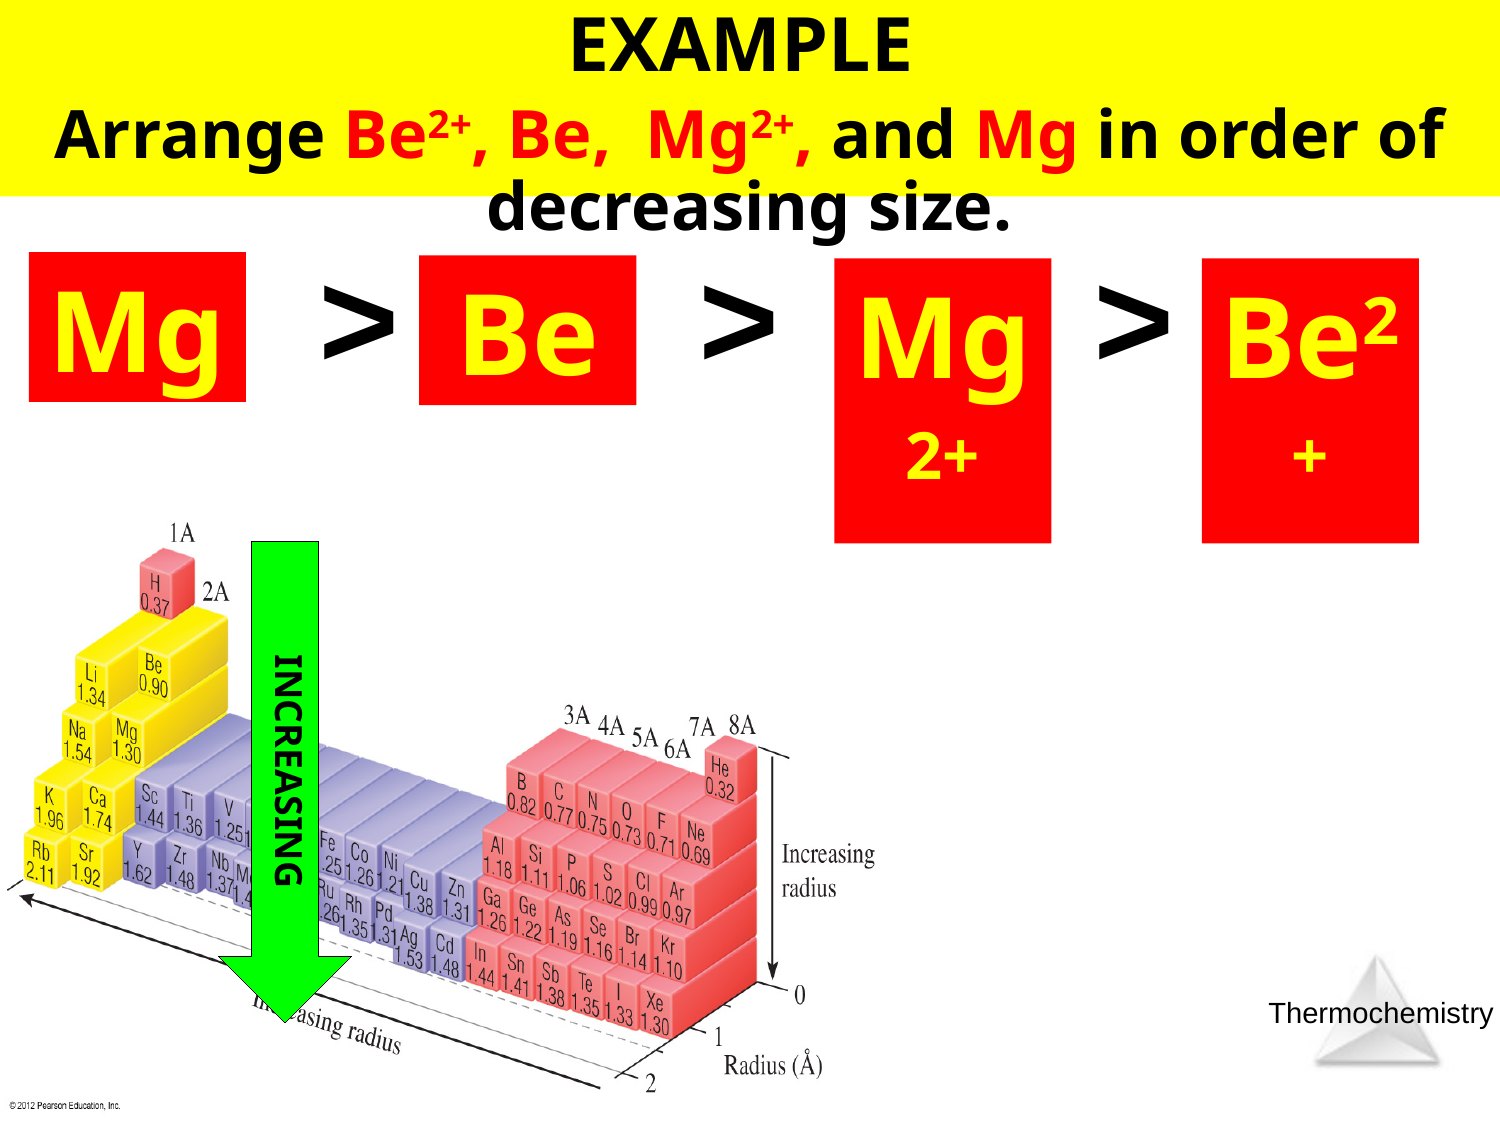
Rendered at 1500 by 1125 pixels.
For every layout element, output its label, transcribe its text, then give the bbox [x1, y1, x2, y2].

text_box Mg2+ [834, 258, 1052, 544]
text_box < [304, 242, 415, 423]
text_box < [684, 242, 795, 423]
picture [1275, 906, 1478, 1109]
list EXAMPLE Arrange Be2+, Be, Mg2+, and Mg in order of decreasing size. [0, 0, 1500, 197]
text_box Be2+ [1201, 258, 1419, 544]
text_box Mg [28, 252, 246, 402]
text_box Be [419, 255, 637, 406]
picture [0, 513, 881, 1120]
text_box < [1079, 242, 1190, 423]
